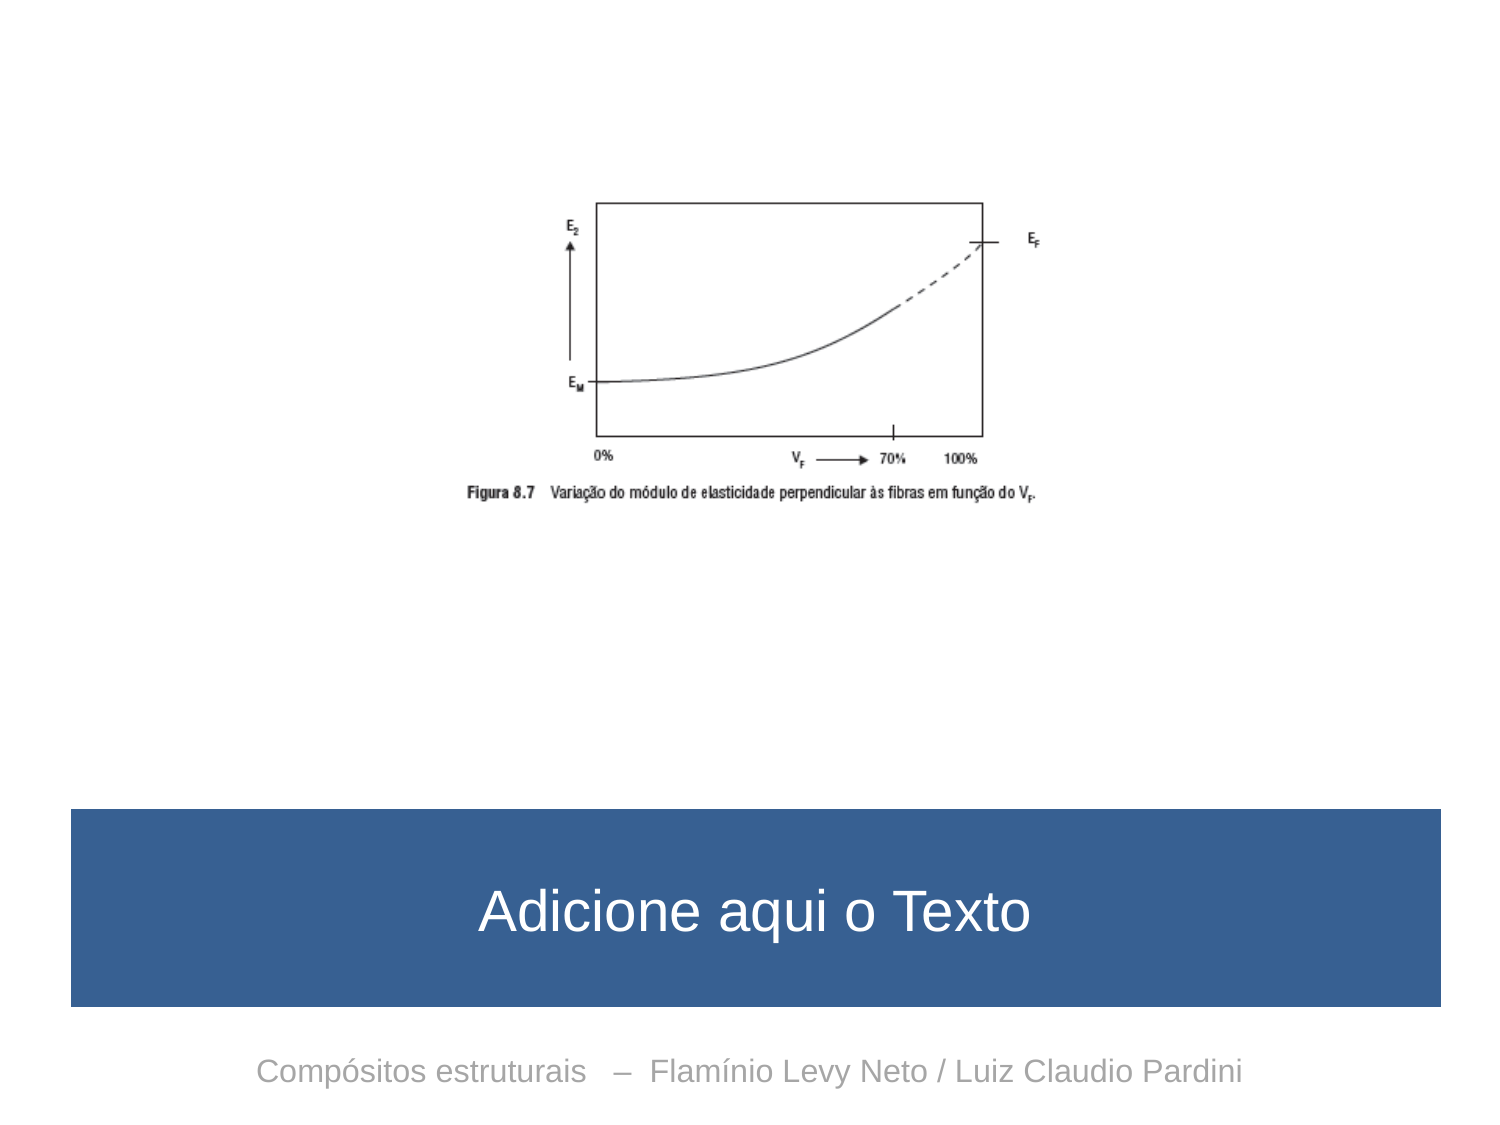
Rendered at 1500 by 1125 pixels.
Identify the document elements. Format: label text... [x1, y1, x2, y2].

footer Compósitos estruturais – Flamínio Levy Neto / Luiz Claudio Pardini [0, 1042, 1500, 1103]
text_box Adicione aqui o Texto [70, 808, 1442, 1008]
picture [406, 184, 1094, 523]
